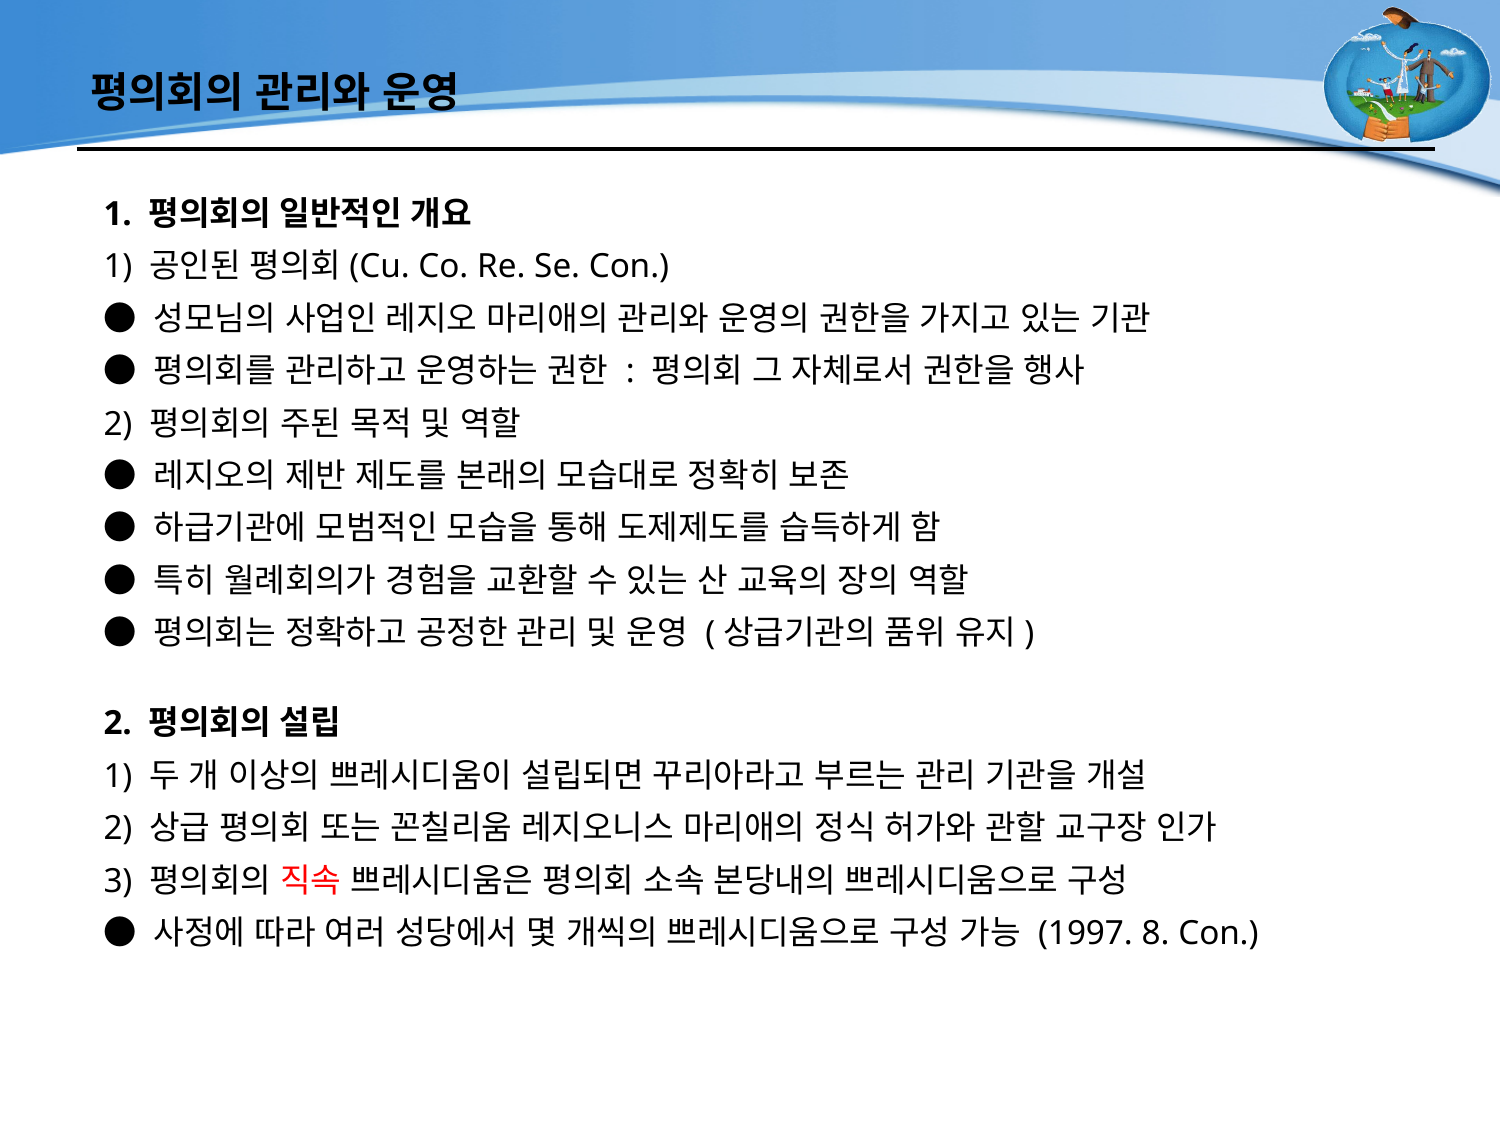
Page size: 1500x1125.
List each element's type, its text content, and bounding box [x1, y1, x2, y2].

picture [0, 0, 1500, 197]
text_box 1. 평의회의 일반적인 개요 1) 공인된 평의회(Cu. Co. Re. Se. Con.) ● 성모님의 사업인 레지오 마리애의 관리와 운영의 권한을 가지고 있는 기관 ● 평의회를 관리하고 운영하는 권한 : 평의회 그 자체로서 권한을 행사 2) 평의회의 주된 목적 및 역할 ● 레지오의 제반 제도를 본래의 모습대로 정확히 보존 ● 하급기관에 모범적인 모습을 통해 도제제도를 습득하게 함 ● 특히 월례회의가 경험을 교환할 수 있는 산 교육의 장의 역할 ● 평의회는 정확하고 공정한 관리 및 운영 (상급기관의 품위 유지) 2. 평의회의 설립 1) 두 개 이상의 쁘레시디움이 설립되면 꾸리아라고 부르는 관리 기관을 개설 2) 상급 평의회 또는 꼰칠리움 레지오니스 마리애의 정식 허가와 관할 교구장 인가 3) 평의회의 직속 쁘레시디움은 평의회 소속 본당내의 쁘레시디움으로 구성 ● 사정에 따라 여러 성당에서 몇 개씩의 쁘레시디움으로 구성 가능 (1997. 8. Con.) [88, 184, 1439, 1071]
title 평의회의 관리와 운영 [75, 45, 1425, 138]
